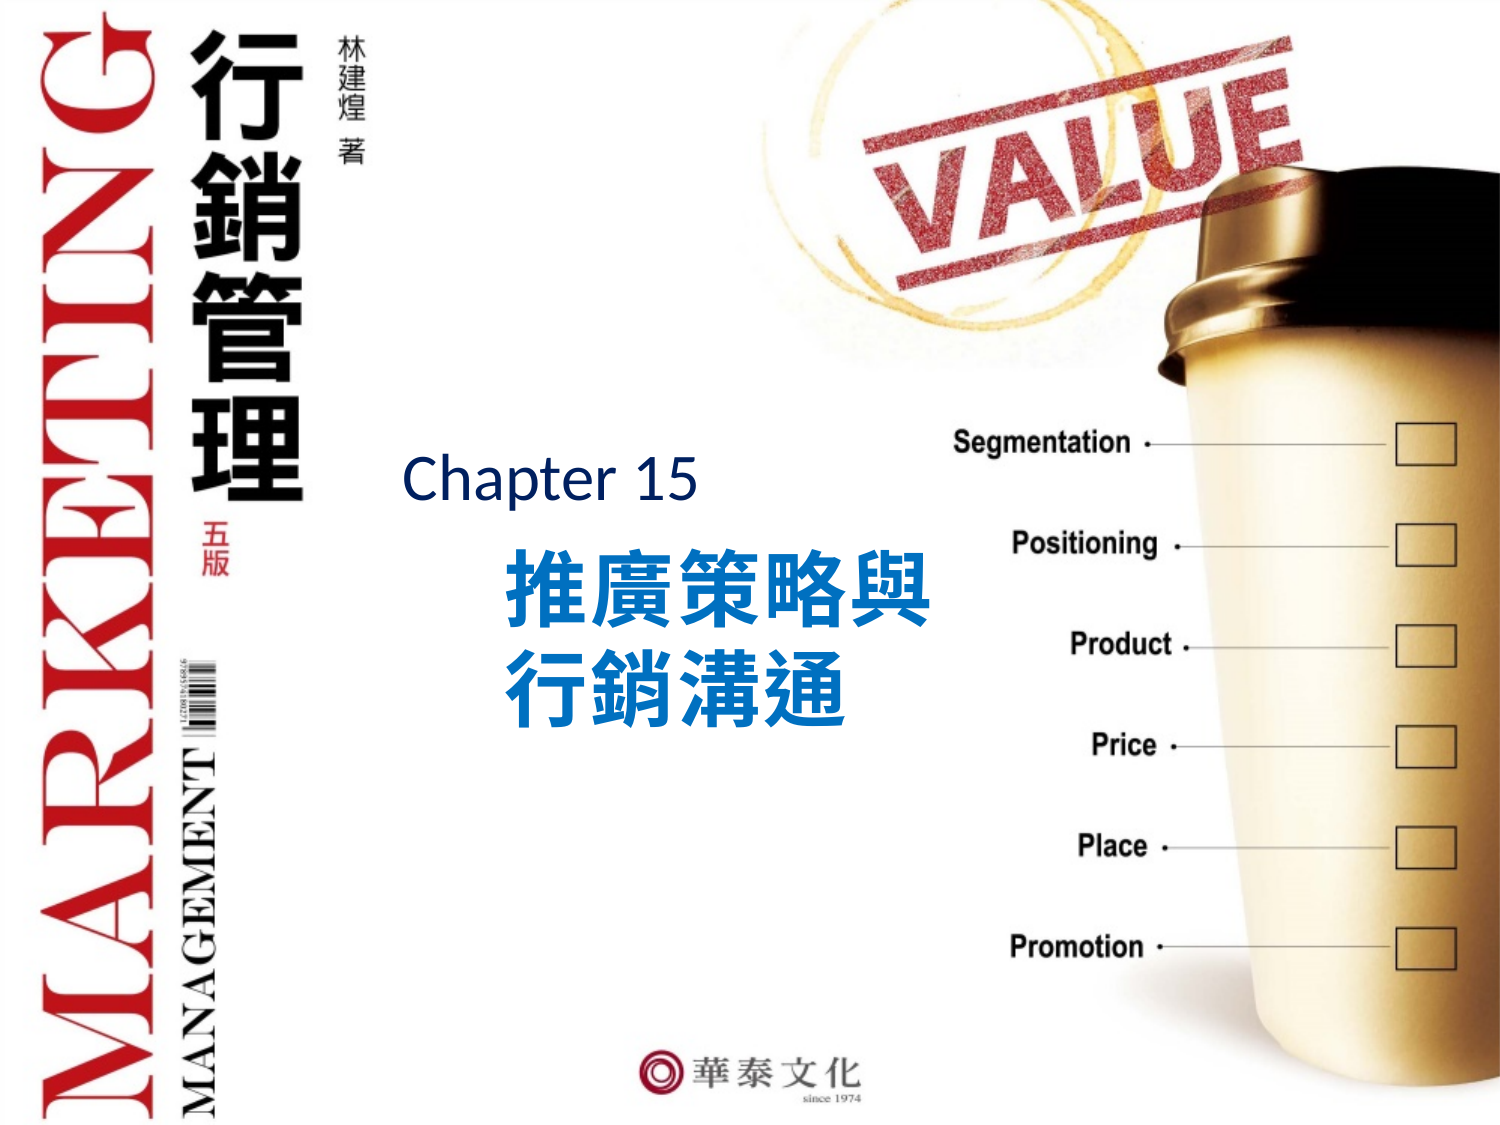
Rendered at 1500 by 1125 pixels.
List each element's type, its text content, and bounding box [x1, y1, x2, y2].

text_box 推廣策略與行銷溝通 [490, 529, 971, 744]
text_box Chapter 15 [387, 426, 749, 521]
picture [0, 0, 1500, 1125]
